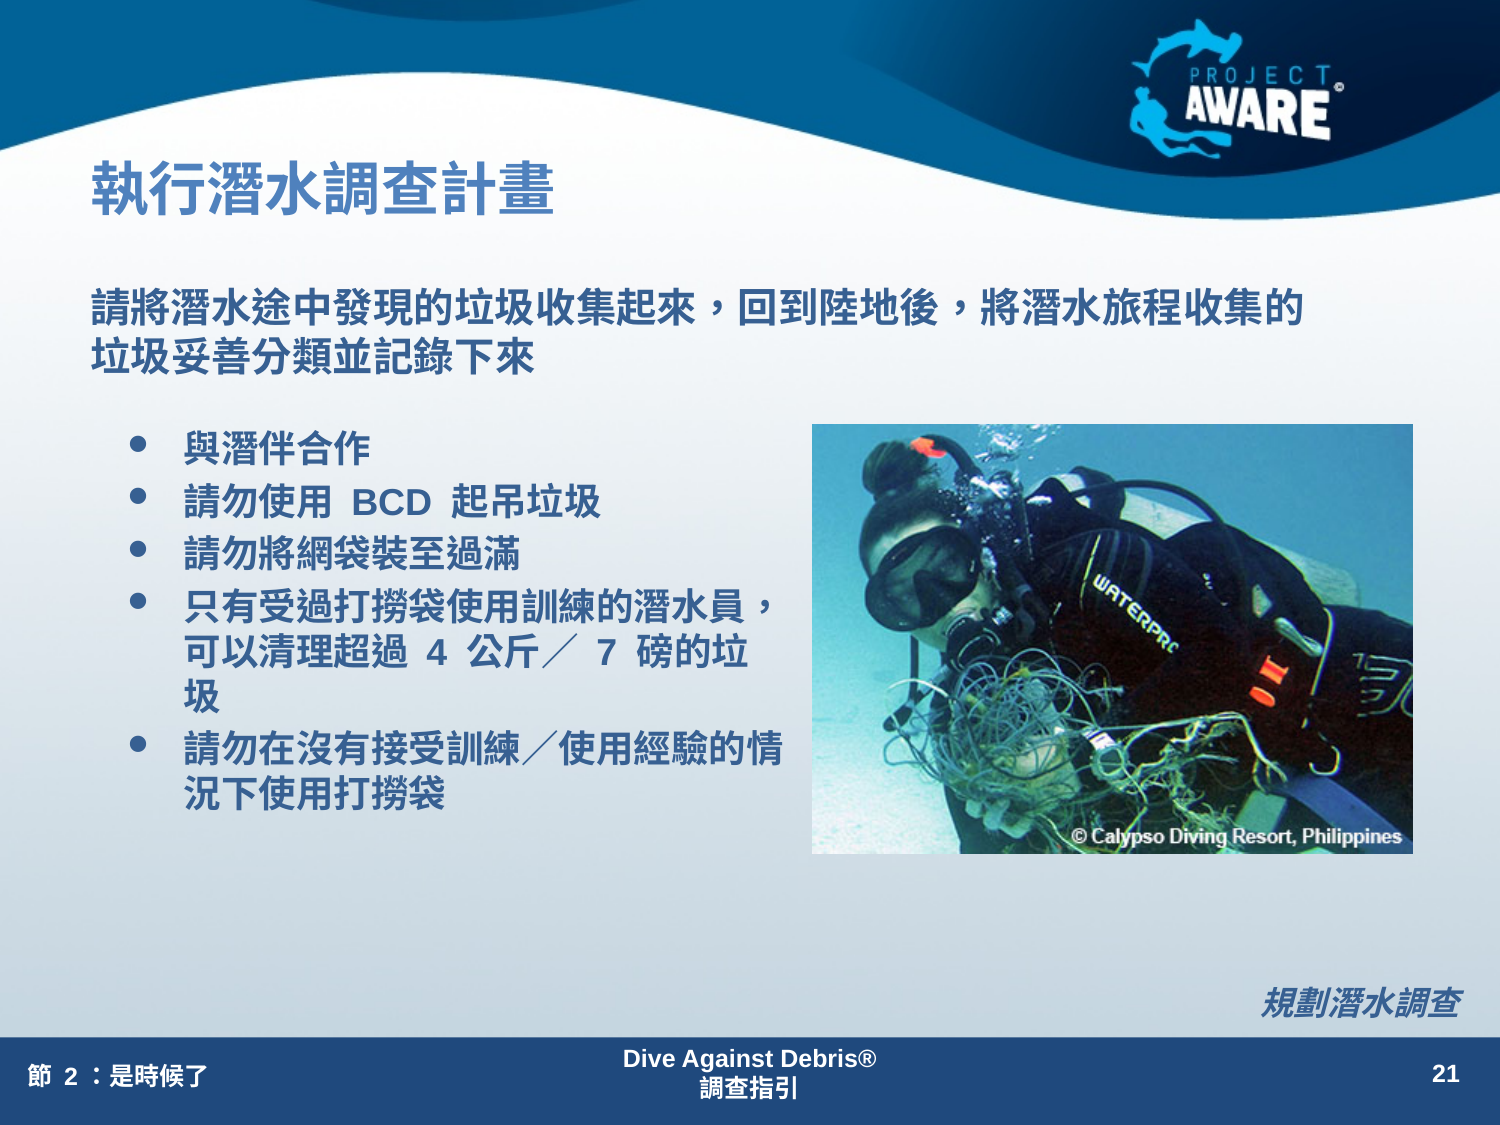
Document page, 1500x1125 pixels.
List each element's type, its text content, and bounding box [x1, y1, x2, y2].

title 執行潛水調查計畫 [75, 145, 1413, 275]
list 請將潛水途中發現的垃圾收集起來，回到陸地後，將潛水旅程收集的 垃圾妥善分類並記錄下來 [75, 275, 1413, 388]
footer Dive Against Debris® 調查指引 [587, 1042, 913, 1103]
list 節 2：是時候了 [12, 1052, 438, 1103]
picture [0, 0, 1500, 1037]
list 與潛伴合作 請勿使用 BCD 起吊垃圾 請勿將網袋裝至過滿 只有受過打撈袋使用訓練的潛水員，可以清理超過 4 公斤／ 7 磅的垃圾 請勿在沒有接受訓練／使用經驗的情況下使用打撈袋 [112, 417, 800, 980]
slide_number 21 [1350, 1042, 1475, 1103]
text_box 規劃潛水調查 [999, 975, 1475, 1025]
